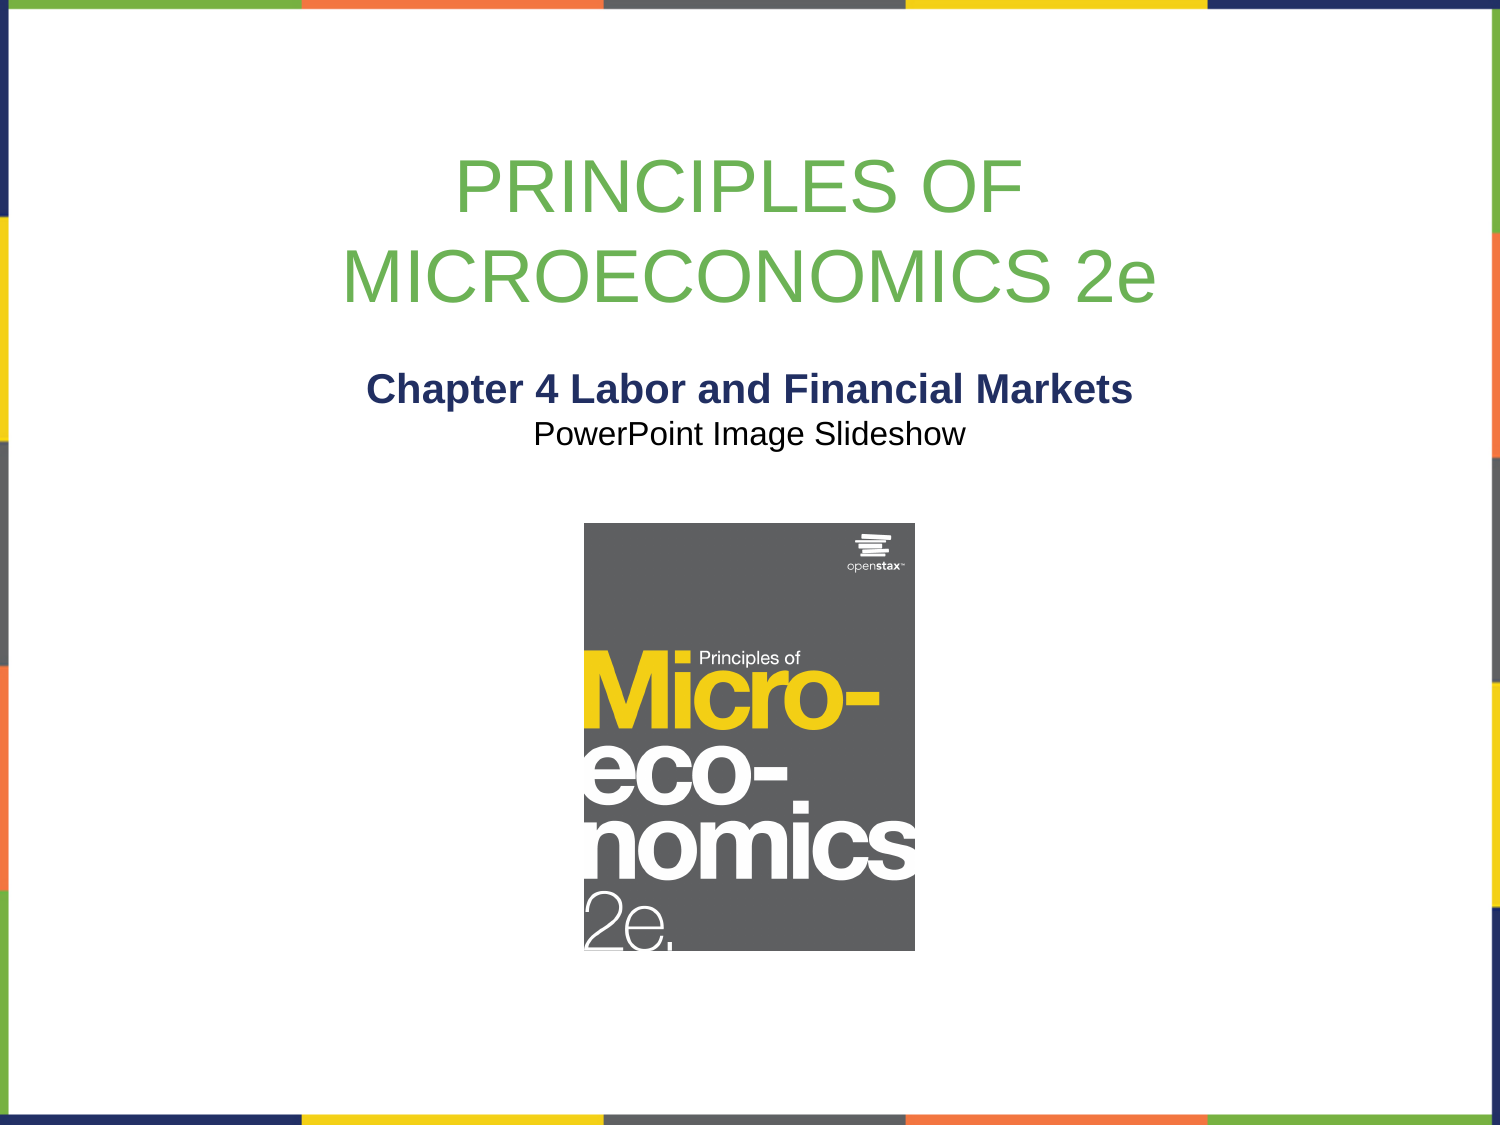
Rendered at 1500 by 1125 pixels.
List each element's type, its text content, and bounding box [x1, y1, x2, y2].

picture [0, 0, 1500, 129]
text_box PRINCIPLES OF MICROECONOMICS 2e Chapter 4 Labor and Financial Markets PowerPoint Image Slideshow [0, 129, 1500, 246]
picture [0, 246, 1500, 1125]
